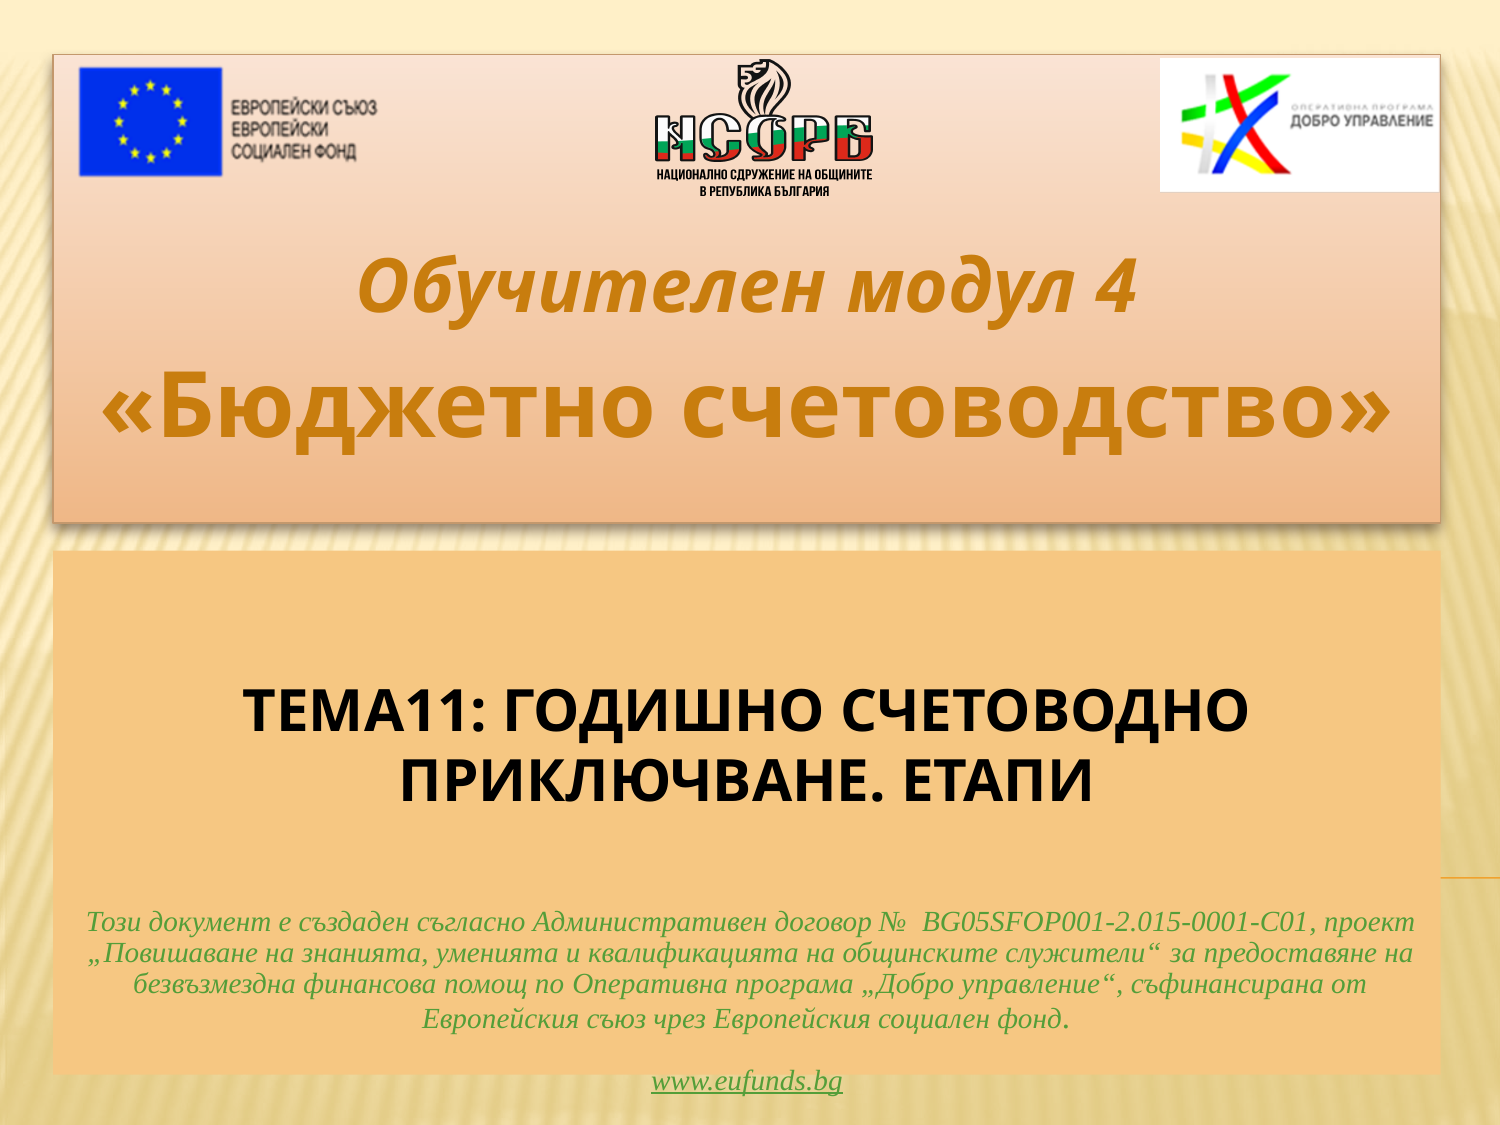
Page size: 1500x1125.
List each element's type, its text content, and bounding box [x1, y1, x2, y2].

picture [655, 59, 873, 196]
picture [1160, 57, 1441, 195]
picture [64, 54, 406, 191]
title Тема11: ГОДИШНО СЧЕТОВОДНО ПРИКЛЮЧВАНЕ. ЕТАПИ [53, 550, 1441, 898]
text_box Този документ е създаден съгласно Административен договор № BG05SFOP001-2.015-0001-C01, проект „Повишаване на знанията, уменията и квалификацията на общинските служители“ за предоставяне на безвъзмездна финансова помощ по Оперативна програма „Добро управление“, съфинансирана от Европейския съюз чрез Европейския социален фонд. www.eufunds.bg [53, 898, 1441, 1105]
subtitle Обучителен модул 4 «Бюджетно счетоводство» [52, 54, 1441, 524]
